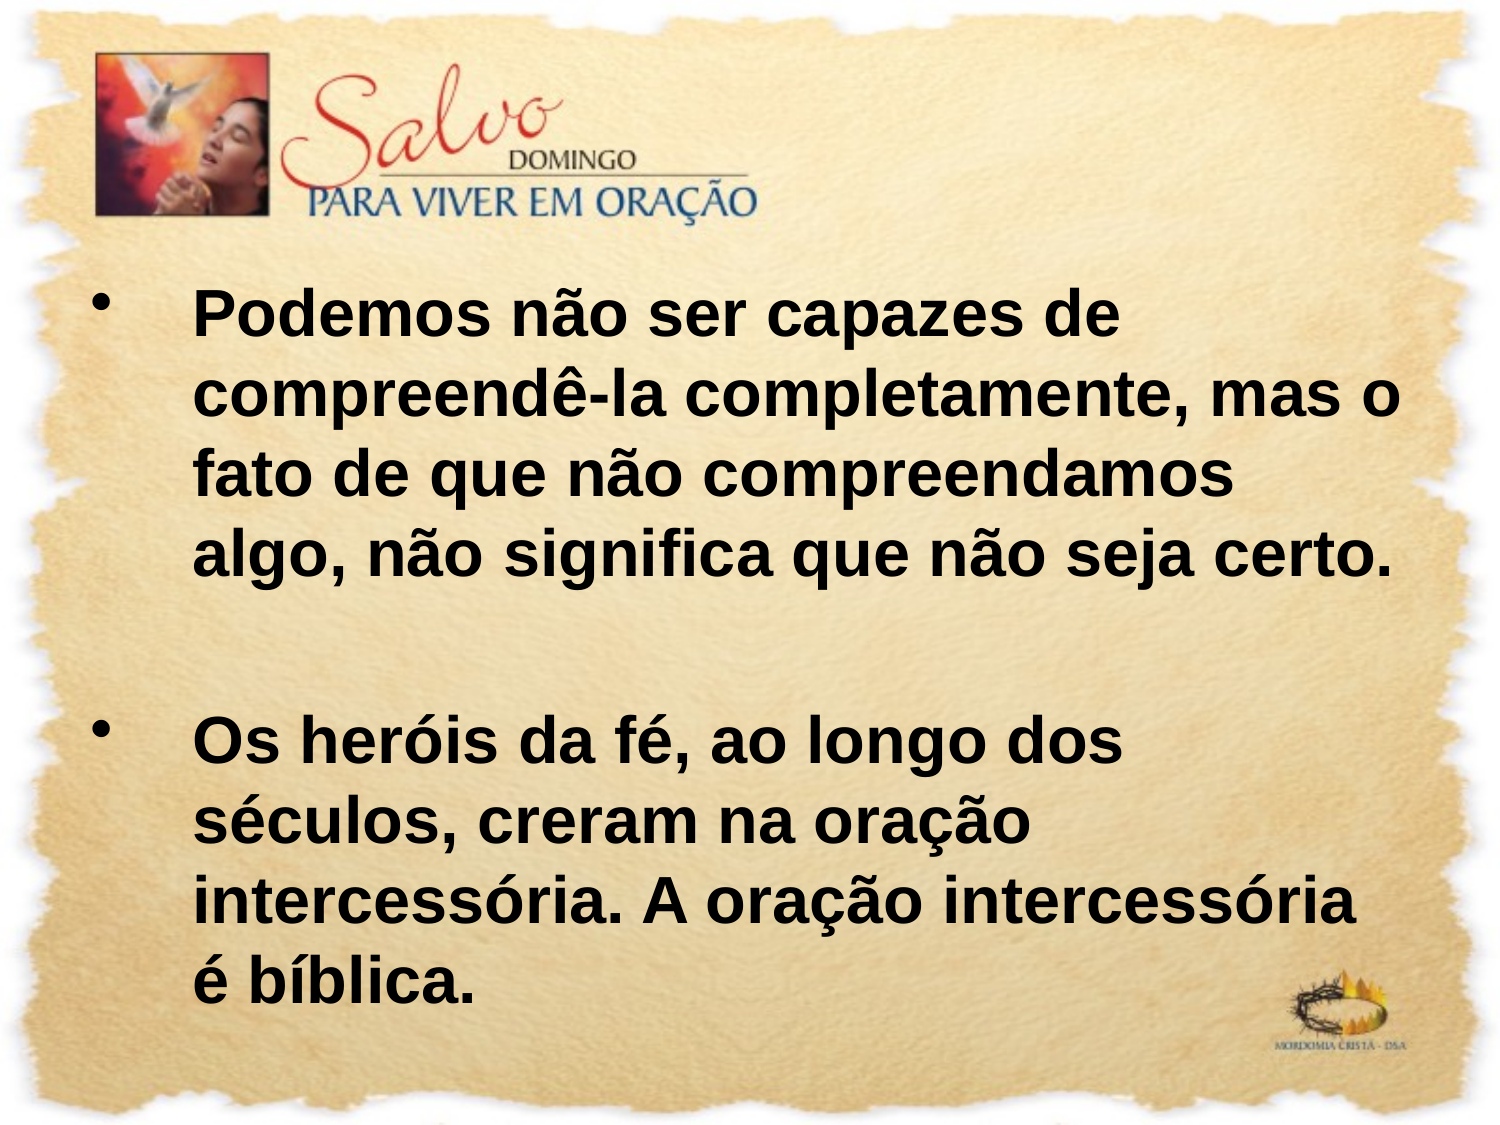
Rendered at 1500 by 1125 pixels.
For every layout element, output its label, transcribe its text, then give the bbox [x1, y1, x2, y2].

list Podemos não ser capazes de compreendê-la completamente, mas o fato de que não compreendamos algo, não significa que não seja certo. Os heróis da fé, ao longo dos séculos, creram na oração intercessória. A oração intercessória é bíblica. [75, 262, 1425, 1005]
picture [0, 0, 1500, 1125]
